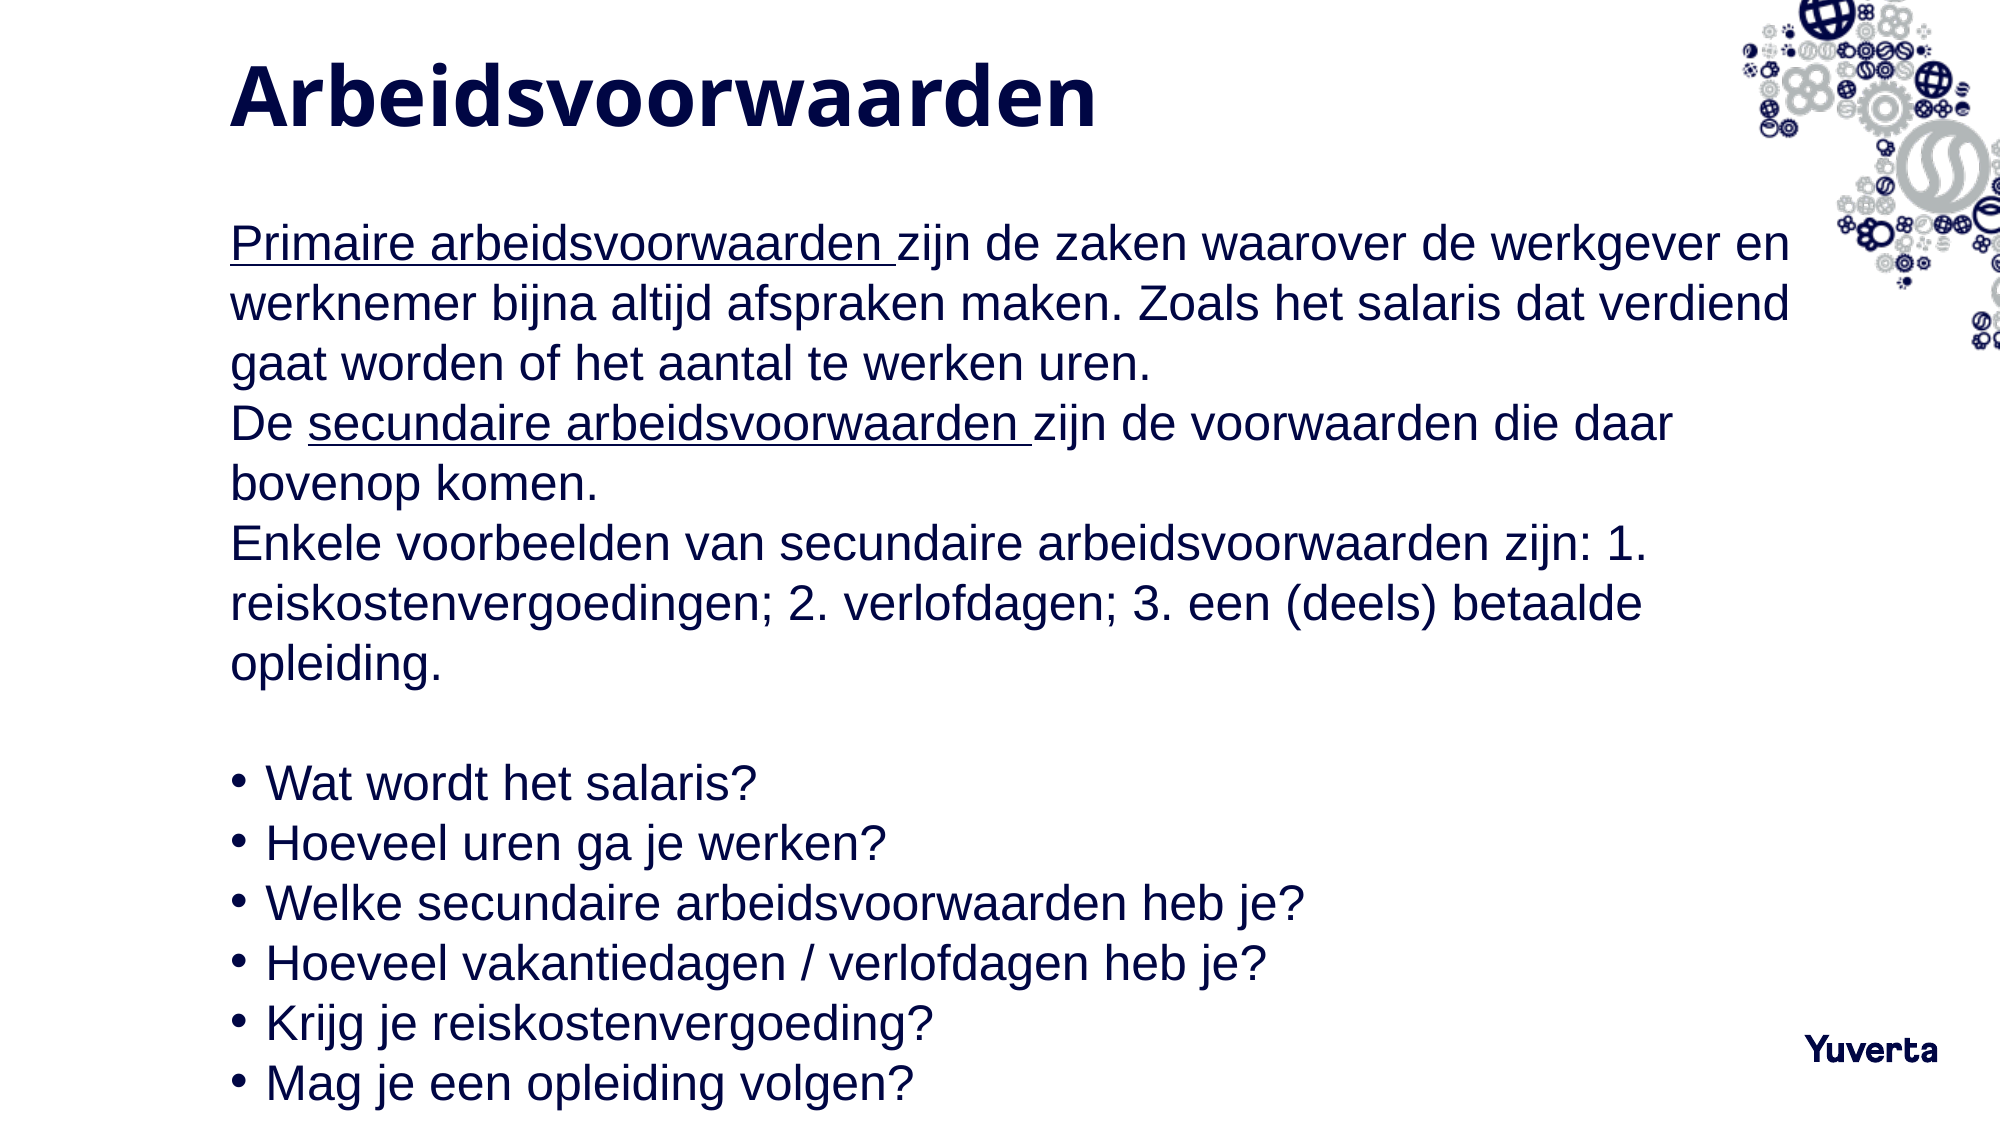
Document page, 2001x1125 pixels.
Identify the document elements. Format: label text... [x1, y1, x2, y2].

title Arbeidsvoorwaarden [229, 48, 1720, 210]
picture [0, 0, 2000, 1125]
list Primaire arbeidsvoorwaarden zijn de zaken waarover de werkgever en werknemer bijna altijd afspraken maken. Zoals het salaris dat verdiend gaat worden of het aantal te werken uren. De secundaire arbeidsvoorwaarden zijn de voorwaarden die daar bovenop komen. Enkele voorbeelden van secundaire arbeidsvoorwaarden zijn: 1. reiskostenvergoedingen; 2. verlofdagen; 3. een (deels) betaalde opleiding. Wat wordt het salaris? Hoeveel uren ga je werken? Welke secundaire arbeidsvoorwaarden heb je? Hoeveel vakantiedagen / verlofdagen heb je? Krijg je reiskostenvergoeding? Mag je een opleiding volgen? [229, 210, 1857, 1056]
